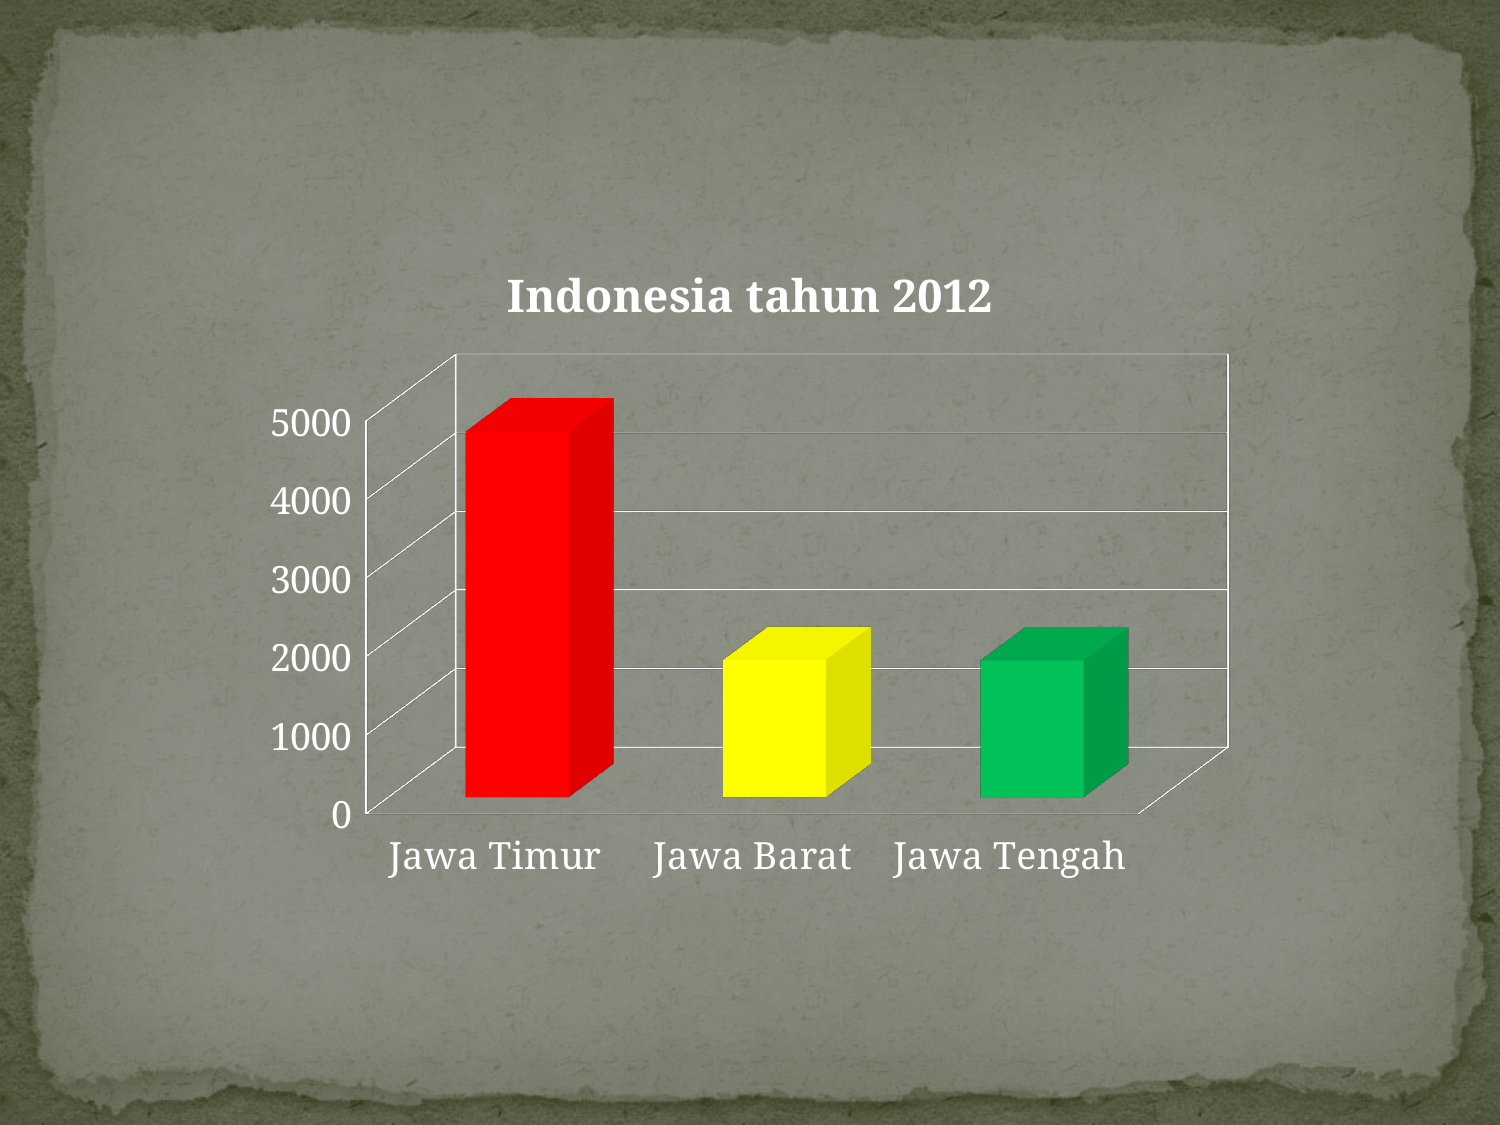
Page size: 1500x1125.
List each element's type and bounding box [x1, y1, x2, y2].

chart [250, 230, 1250, 894]
